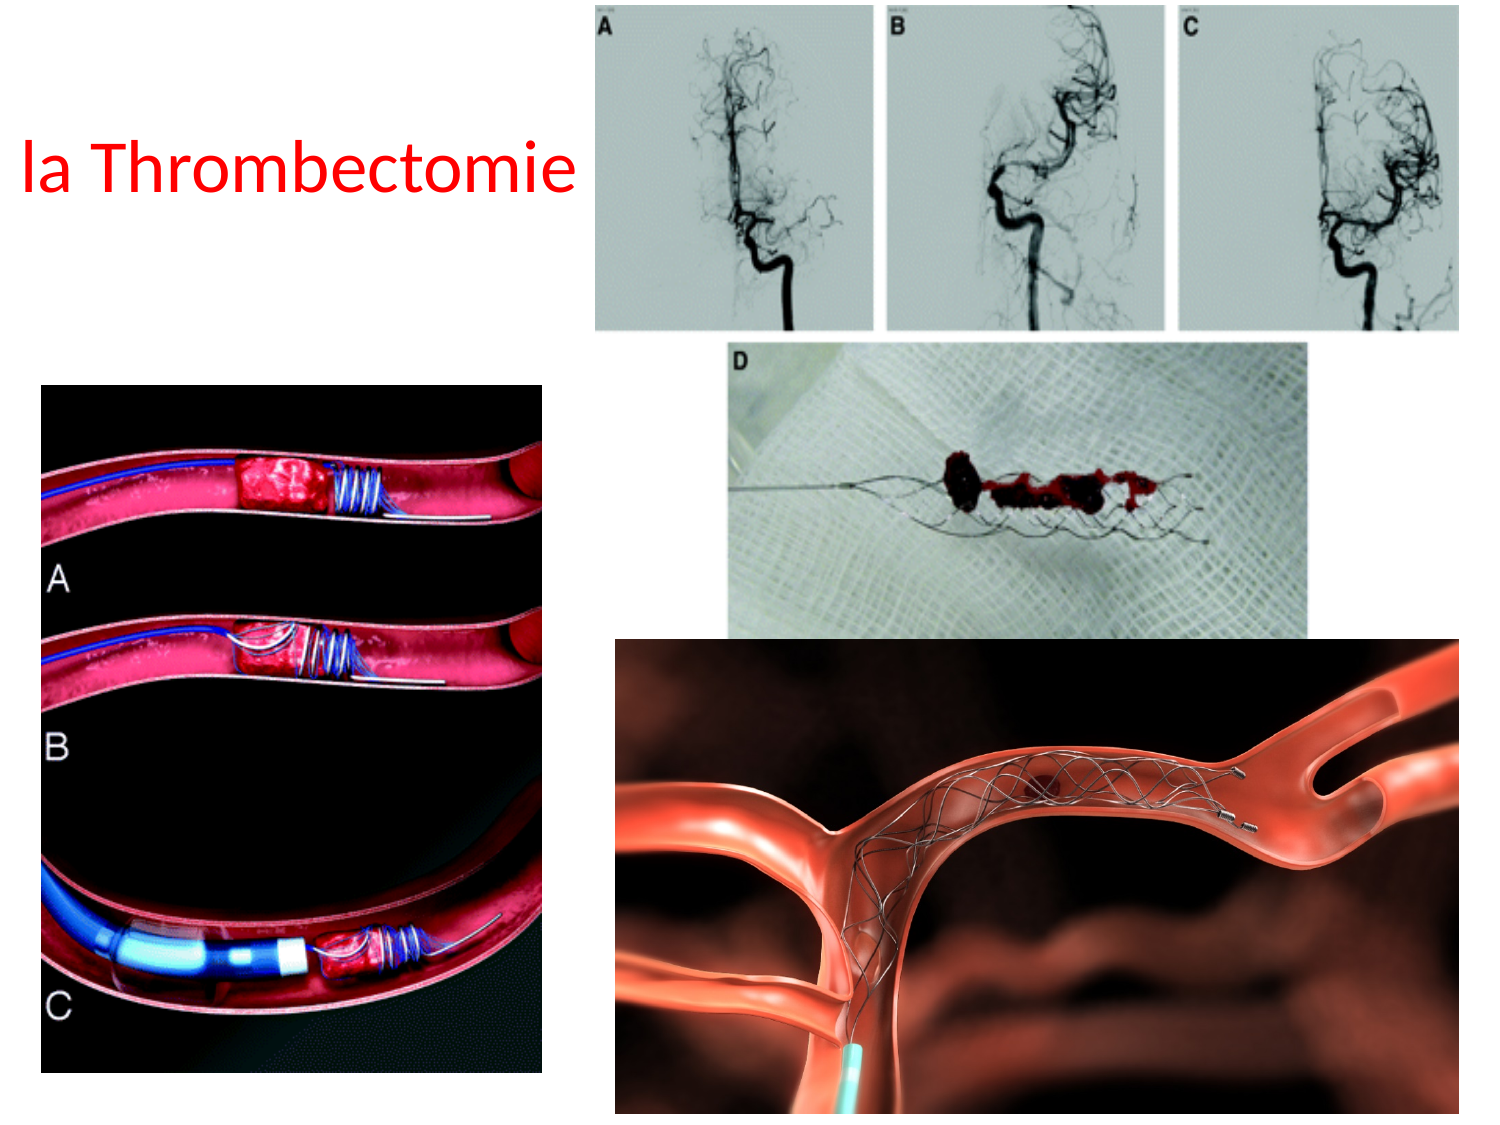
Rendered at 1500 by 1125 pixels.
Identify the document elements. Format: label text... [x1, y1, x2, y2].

picture [595, 5, 1459, 1114]
title la Thrombectomie [0, 43, 590, 231]
picture [40, 385, 542, 1074]
